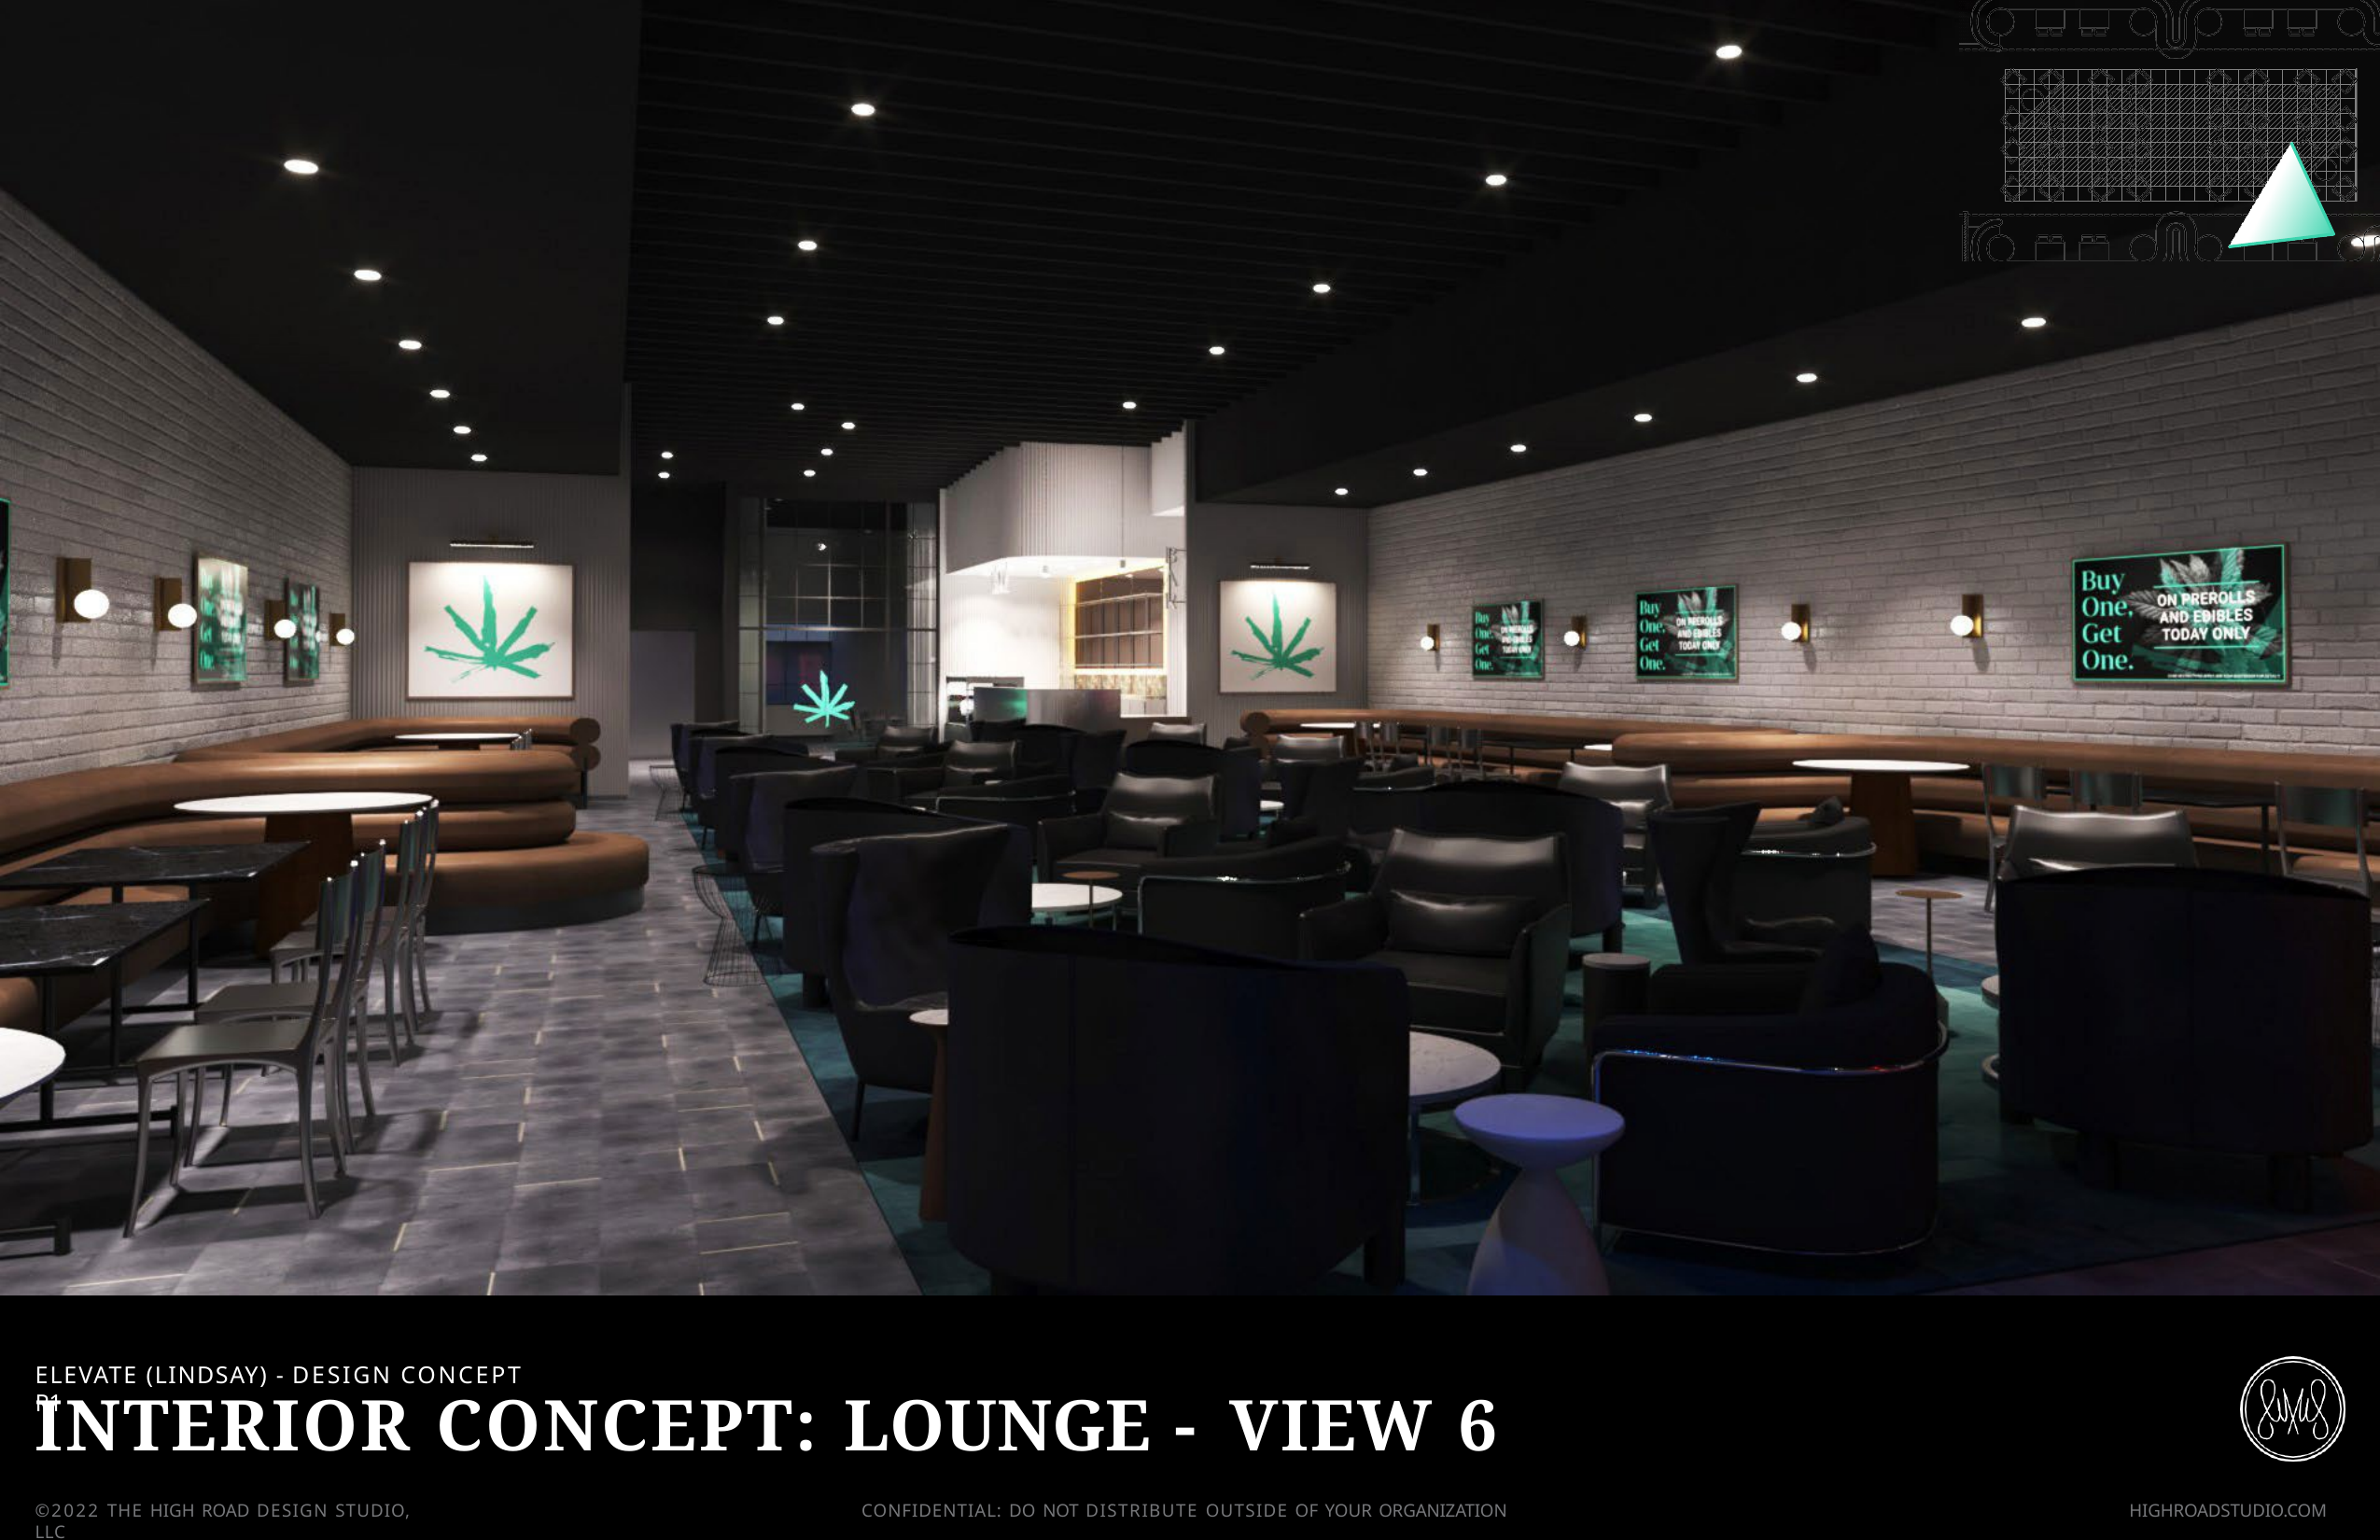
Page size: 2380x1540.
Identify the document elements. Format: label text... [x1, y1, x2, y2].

text_box HIGHROADSTUDIO.COM [2127, 1499, 2347, 1521]
slide_number CONFIDENTIAL: DO NOT DISTRIBUTE OUTSIDE OF YOUR ORGANIZATION [860, 1499, 1520, 1540]
picture [2240, 1356, 2345, 1462]
footer ©2022 THE HIGH ROAD DESIGN STUDIO, LLC [33, 1499, 444, 1540]
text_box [0, 0, 2380, 1295]
slide_number INTERIOR CONCEPT: LOUNGE - VIEW 6 [33, 1373, 1531, 1540]
text_box ELEVATE (LINDSAY) - DESIGN CONCEPT R1 [33, 1359, 545, 1373]
